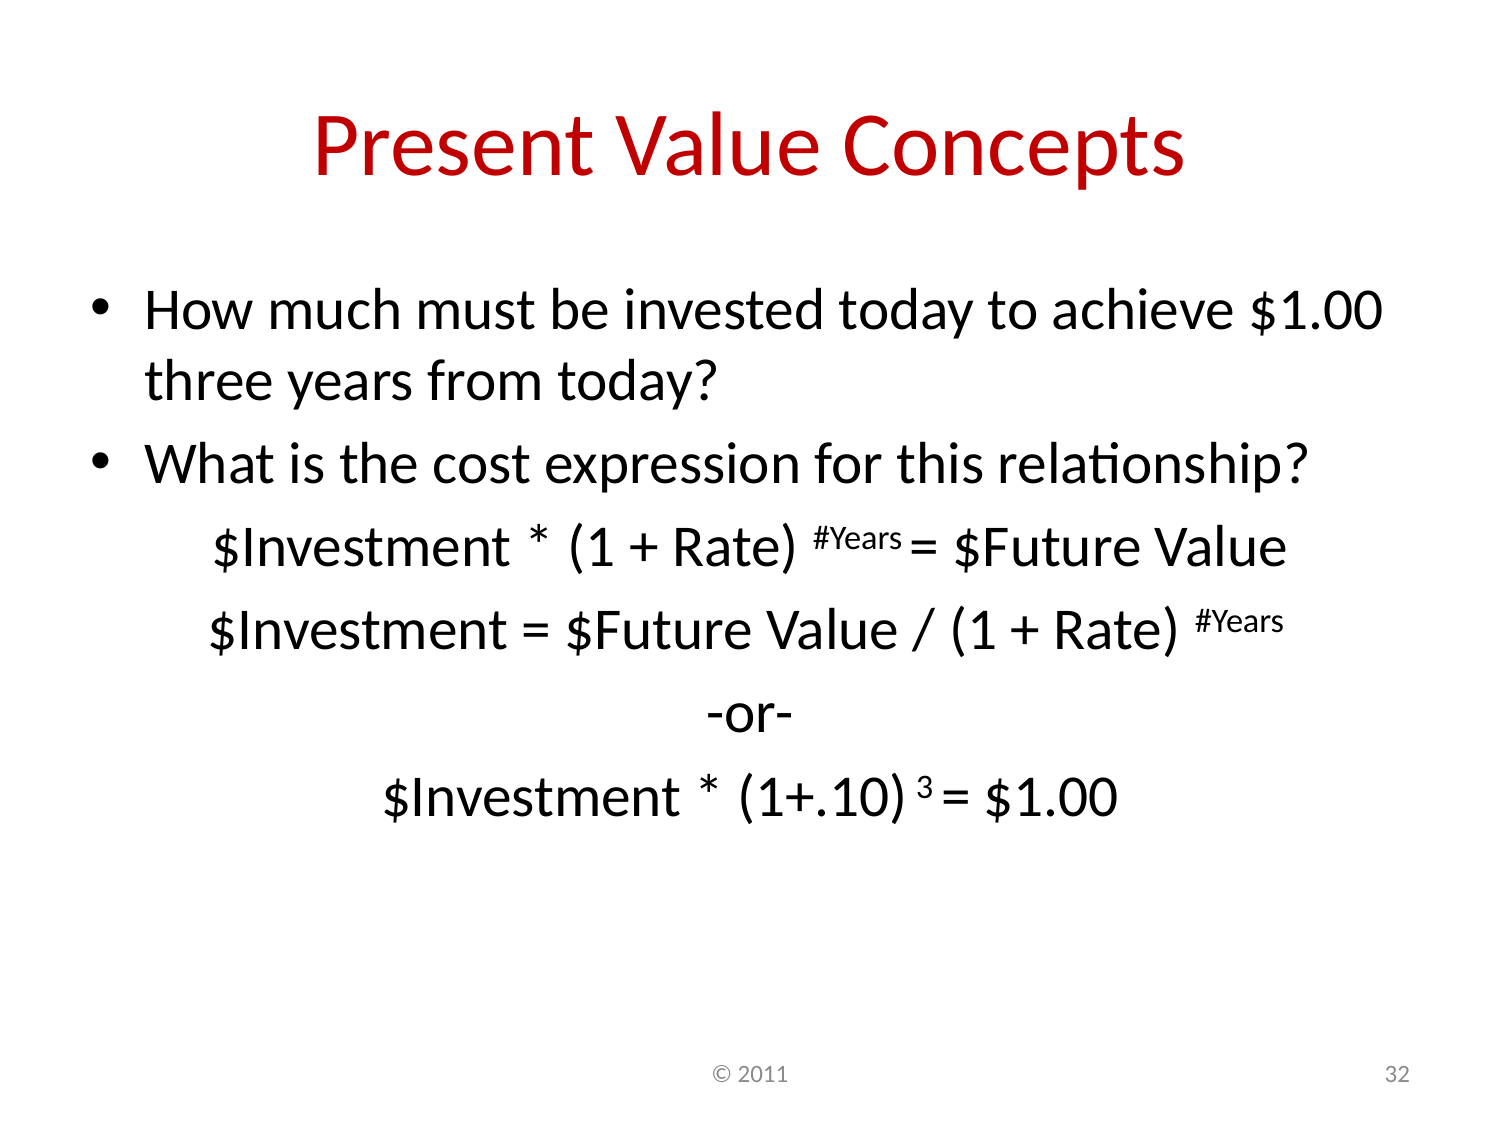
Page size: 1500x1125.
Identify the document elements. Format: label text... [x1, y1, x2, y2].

list How much must be invested today to achieve $1.00 three years from today? What is the cost expression for this relationship? $Investment * (1 + Rate) #Years = $Future Value $Investment = $Future Value / (1 + Rate) #Years -or- $Investment * (1+.10) 3 = $1.00 $Investment = $1.00 / (1+.10) 3 $Investment = $.75 [74, 262, 1426, 1006]
footer © 2011 [512, 1042, 988, 1103]
title Present Value Concepts [75, 45, 1425, 233]
slide_number 32 [1074, 1042, 1425, 1103]
